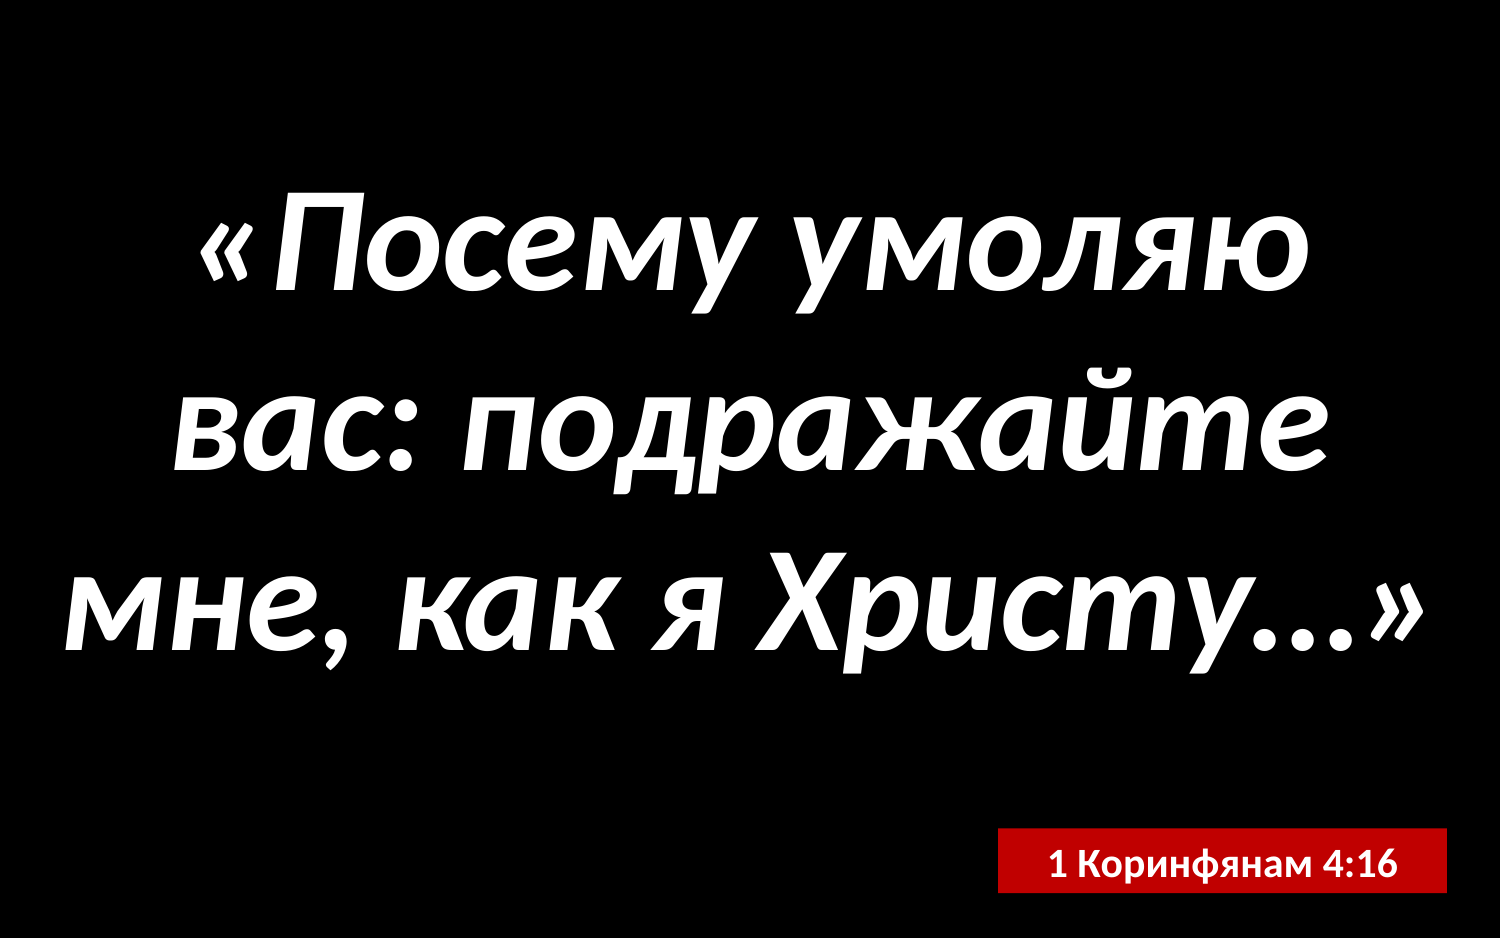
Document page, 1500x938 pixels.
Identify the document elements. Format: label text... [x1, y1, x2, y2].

text_box 1 Коринфянам 4:16 [998, 828, 1447, 894]
text_box «Посему умоляю вас: подражайте мне, как я Христу…» [29, 132, 1471, 688]
